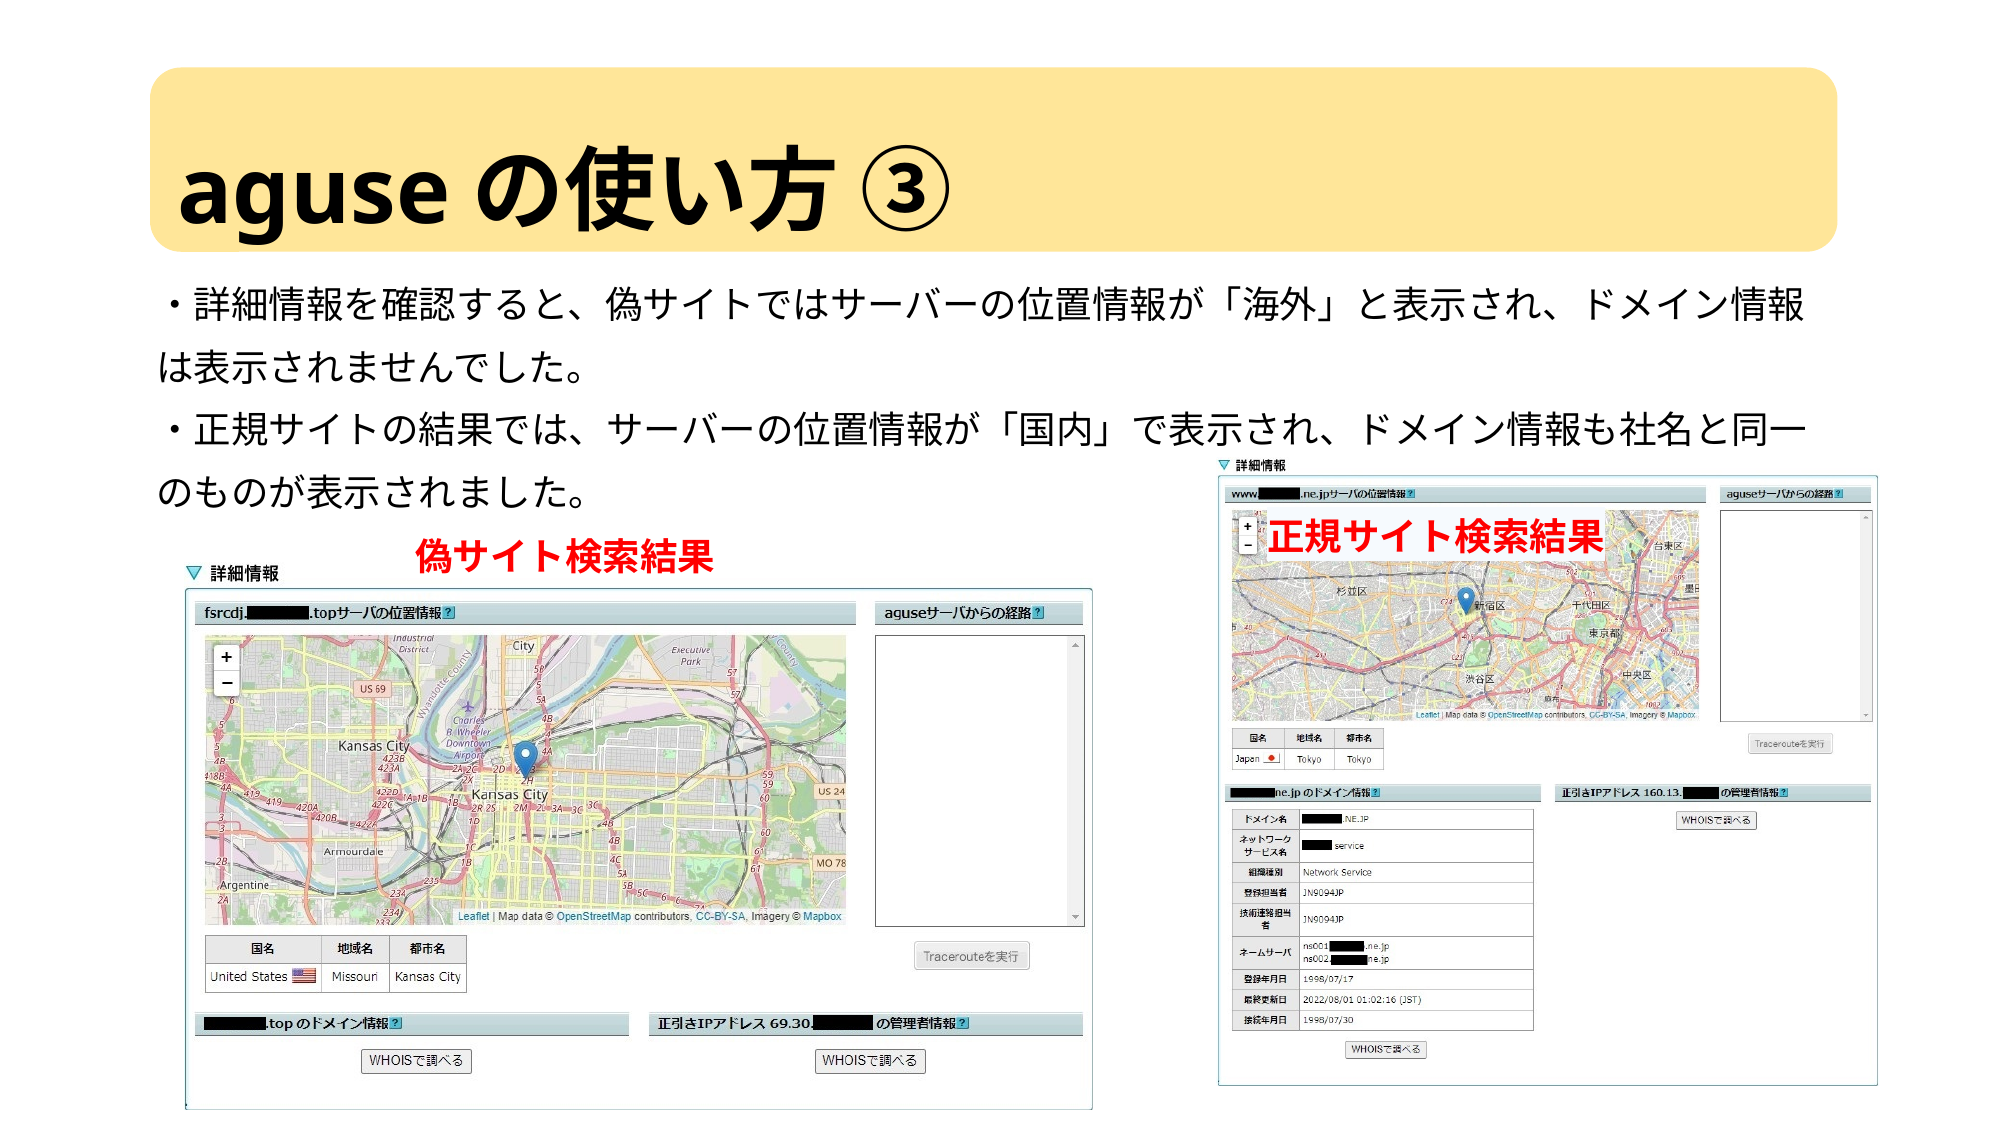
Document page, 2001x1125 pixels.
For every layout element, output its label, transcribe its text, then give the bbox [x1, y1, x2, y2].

text_box [167, 66, 1839, 253]
text_box [148, 72, 162, 247]
picture [184, 562, 1093, 1110]
text_box ・詳細情報を確認すると、偽サイトではサーバーの位置情報が「海外」と表示され、ドメイン情報は表示されませんでした。 ・正規サイトの結果では、サーバーの位置情報が「国内」で表示され、ドメイン情報も社名と同一のものが表示されました。 [141, 256, 1830, 521]
text_box 偽サイト検索結果 [400, 525, 737, 562]
text_box aguseの使い方 ③ [162, 69, 1173, 250]
picture [1216, 457, 1880, 1086]
